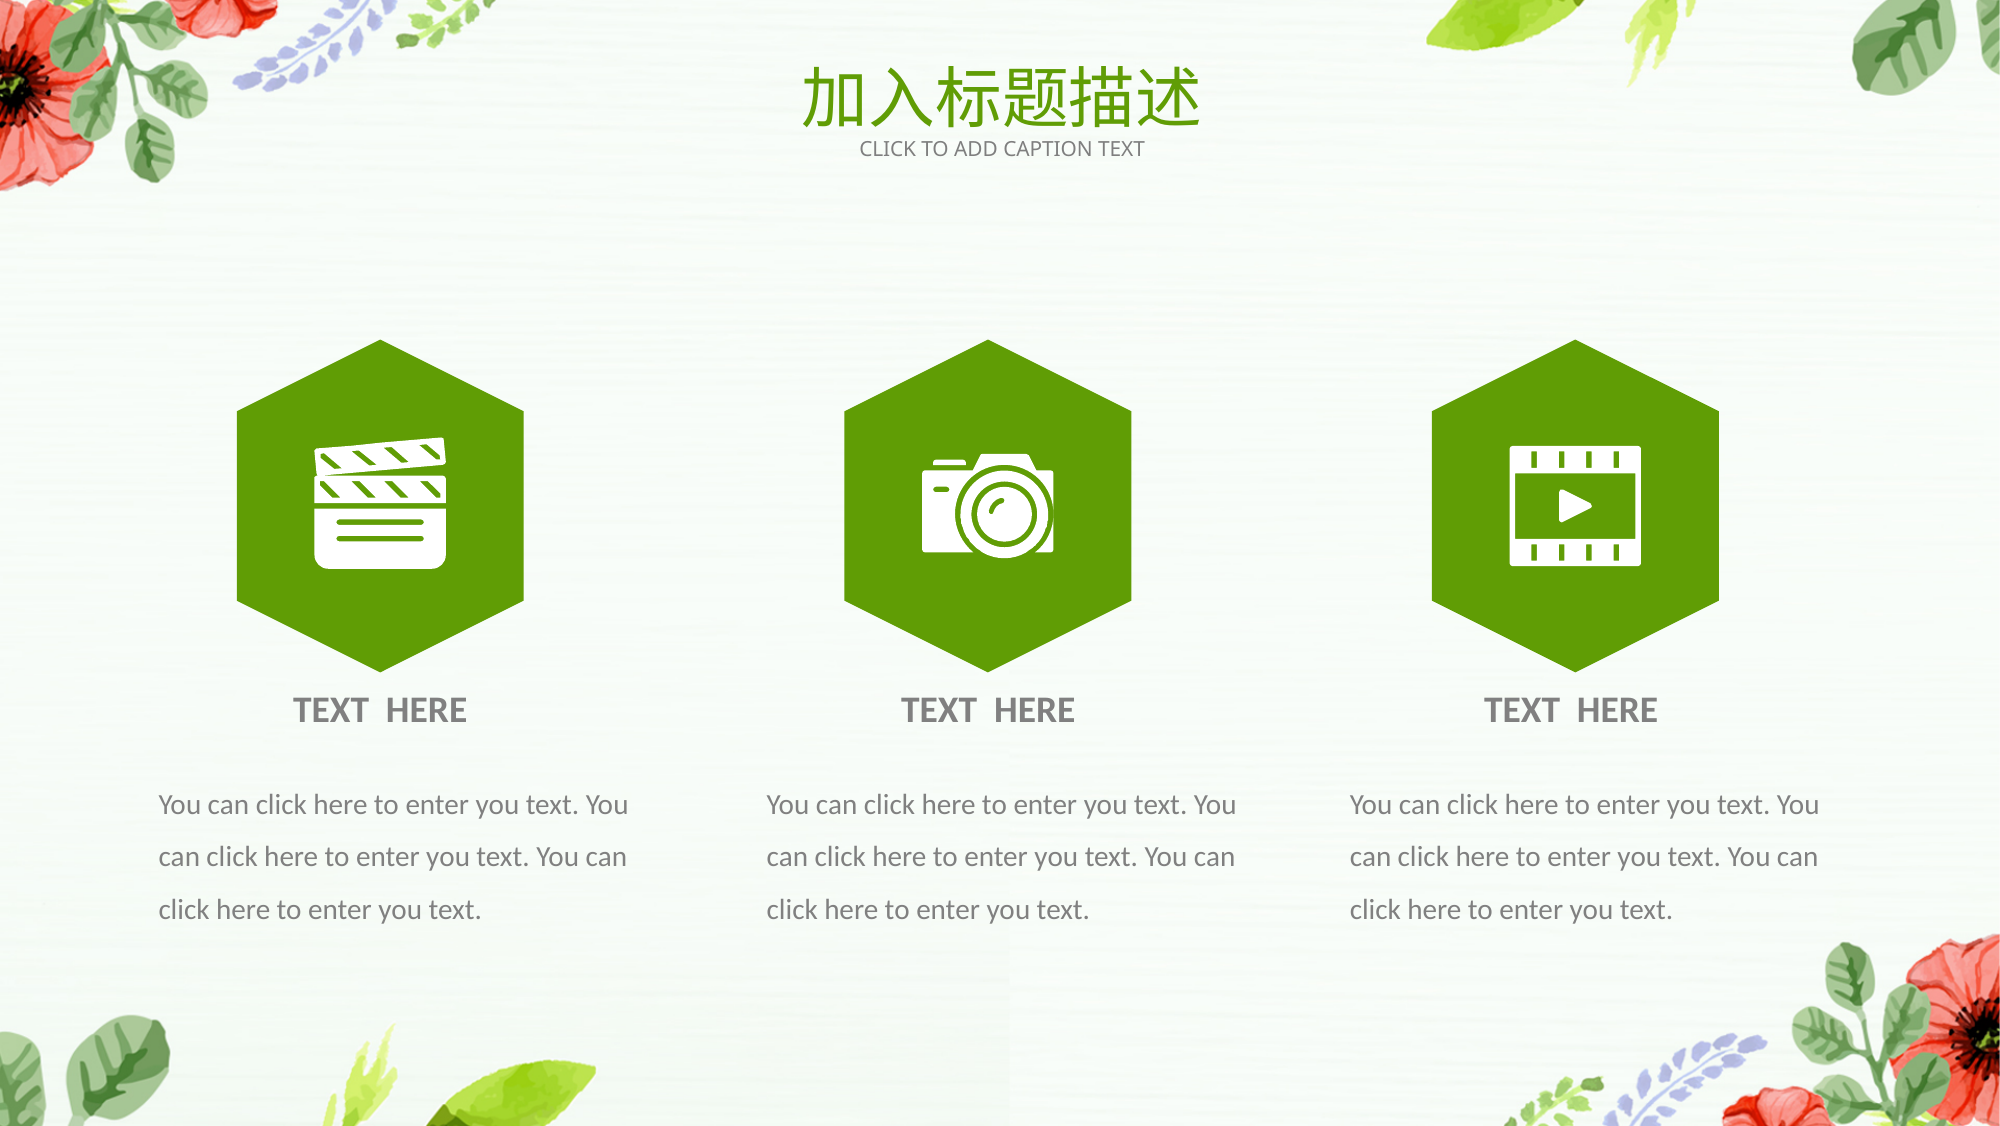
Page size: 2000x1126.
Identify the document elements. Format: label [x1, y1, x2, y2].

text_box [734, 54, 1270, 162]
text_box [143, 339, 1861, 935]
picture [0, 0, 2000, 1126]
